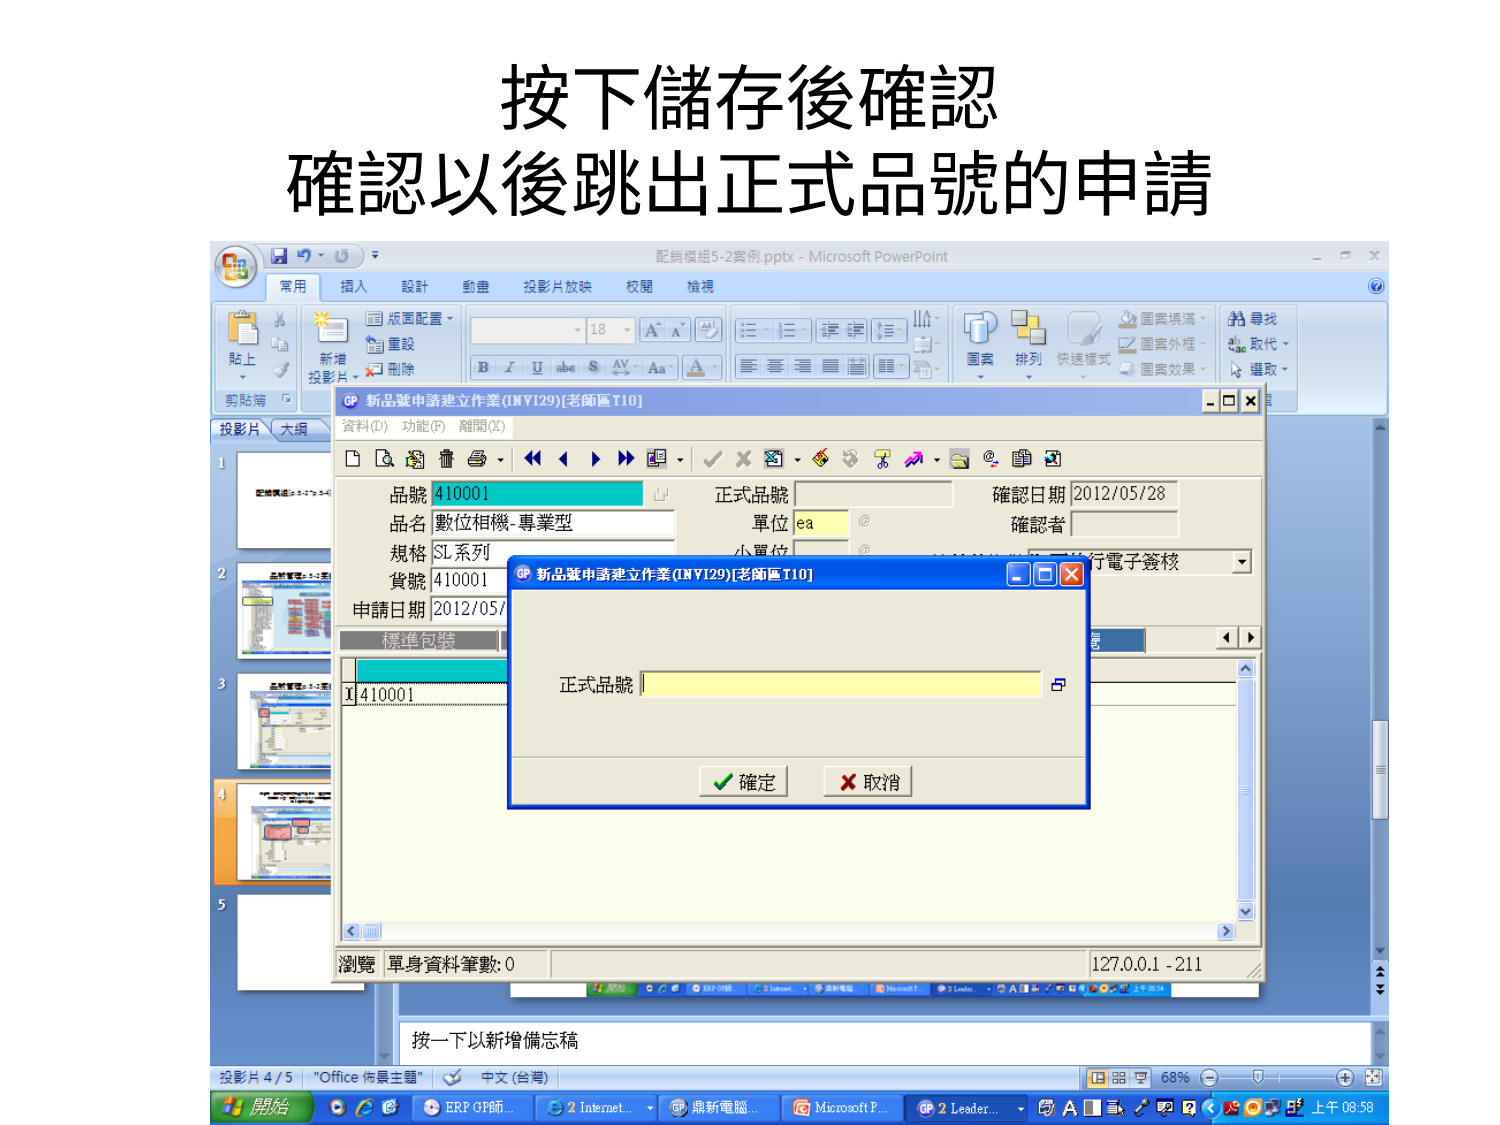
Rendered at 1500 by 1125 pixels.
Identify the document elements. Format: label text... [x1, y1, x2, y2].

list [210, 241, 1389, 1125]
title 按下儲存後確認 確認以後跳出正式品號的申請 [75, 45, 1425, 233]
